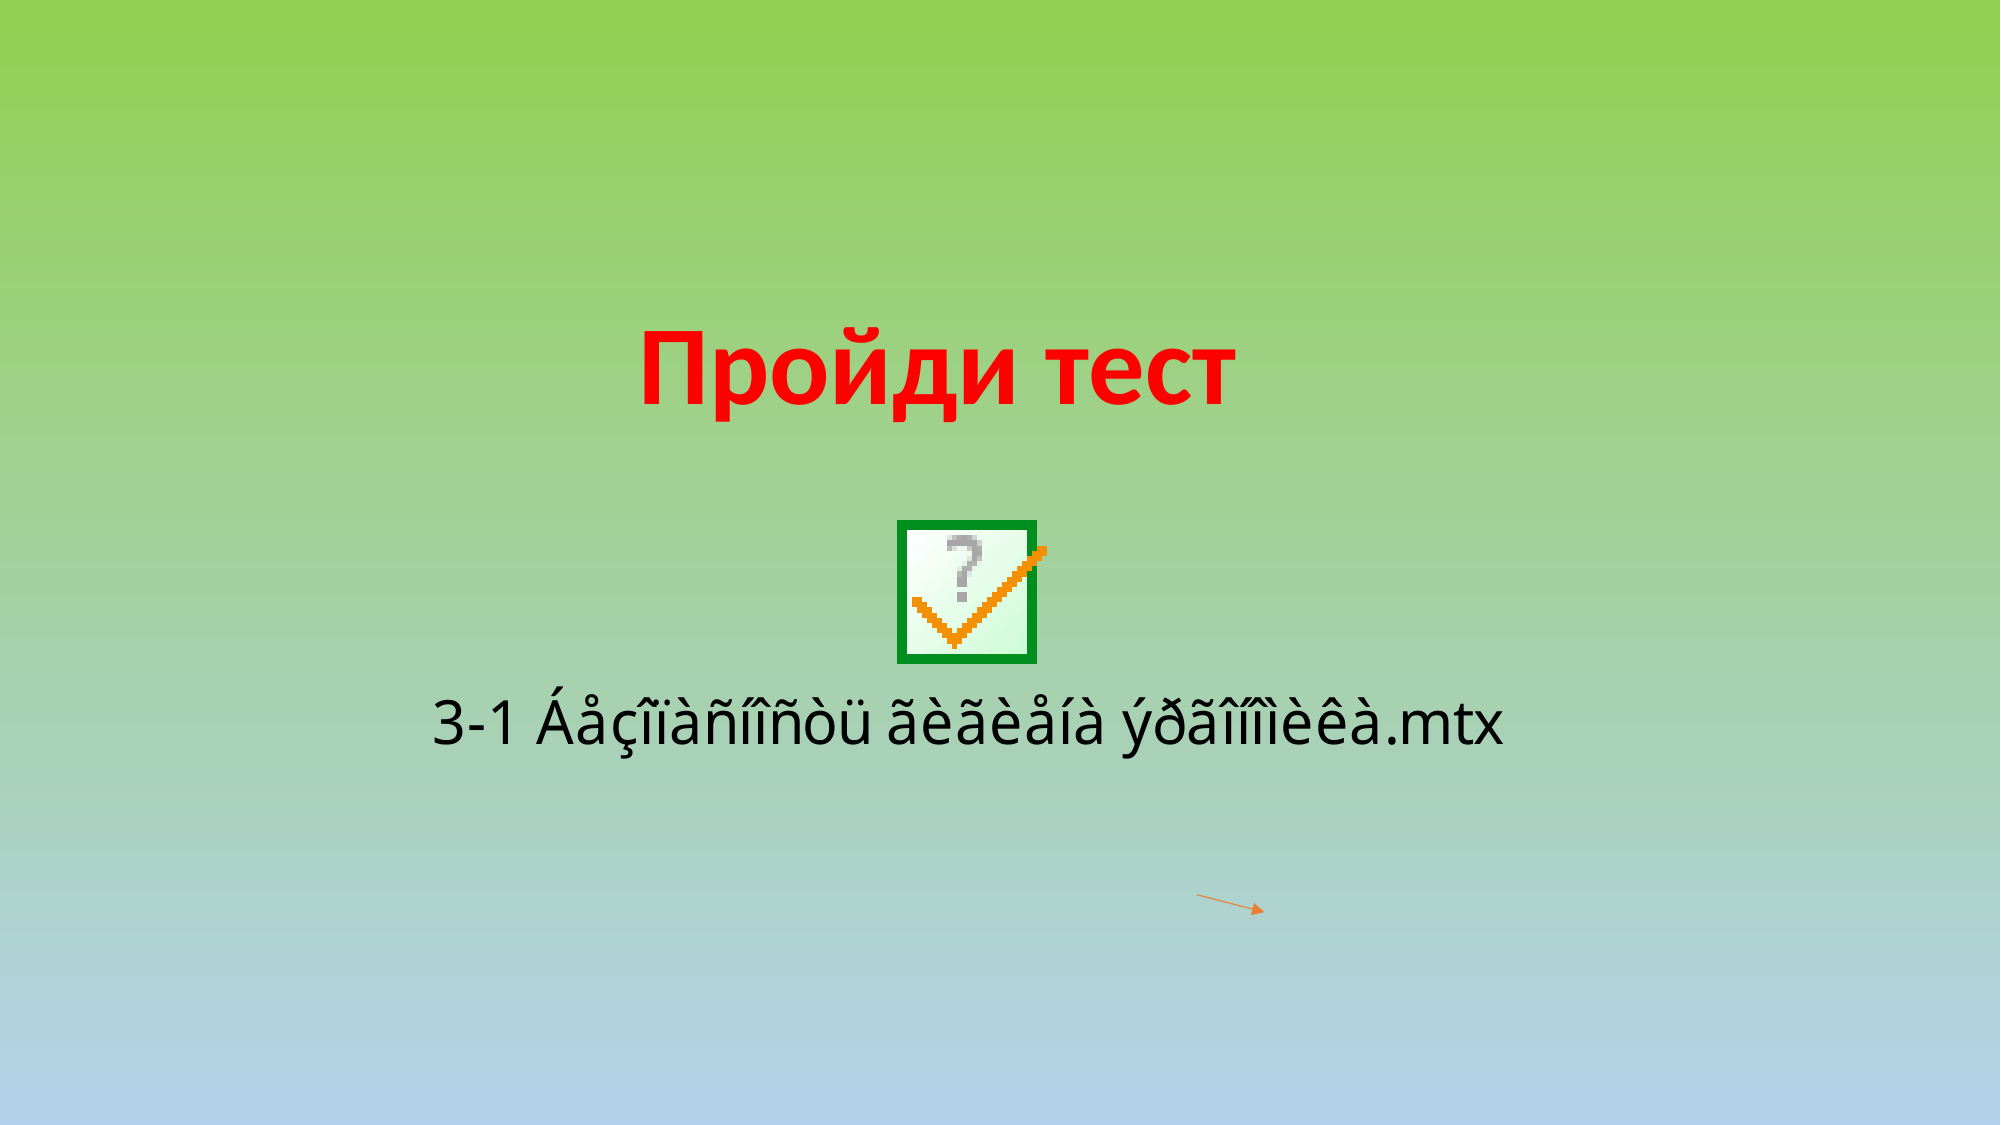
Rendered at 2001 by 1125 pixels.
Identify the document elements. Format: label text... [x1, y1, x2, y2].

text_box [1197, 894, 1265, 913]
list Пройди тест [150, 299, 1725, 1014]
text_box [247, 510, 1688, 782]
